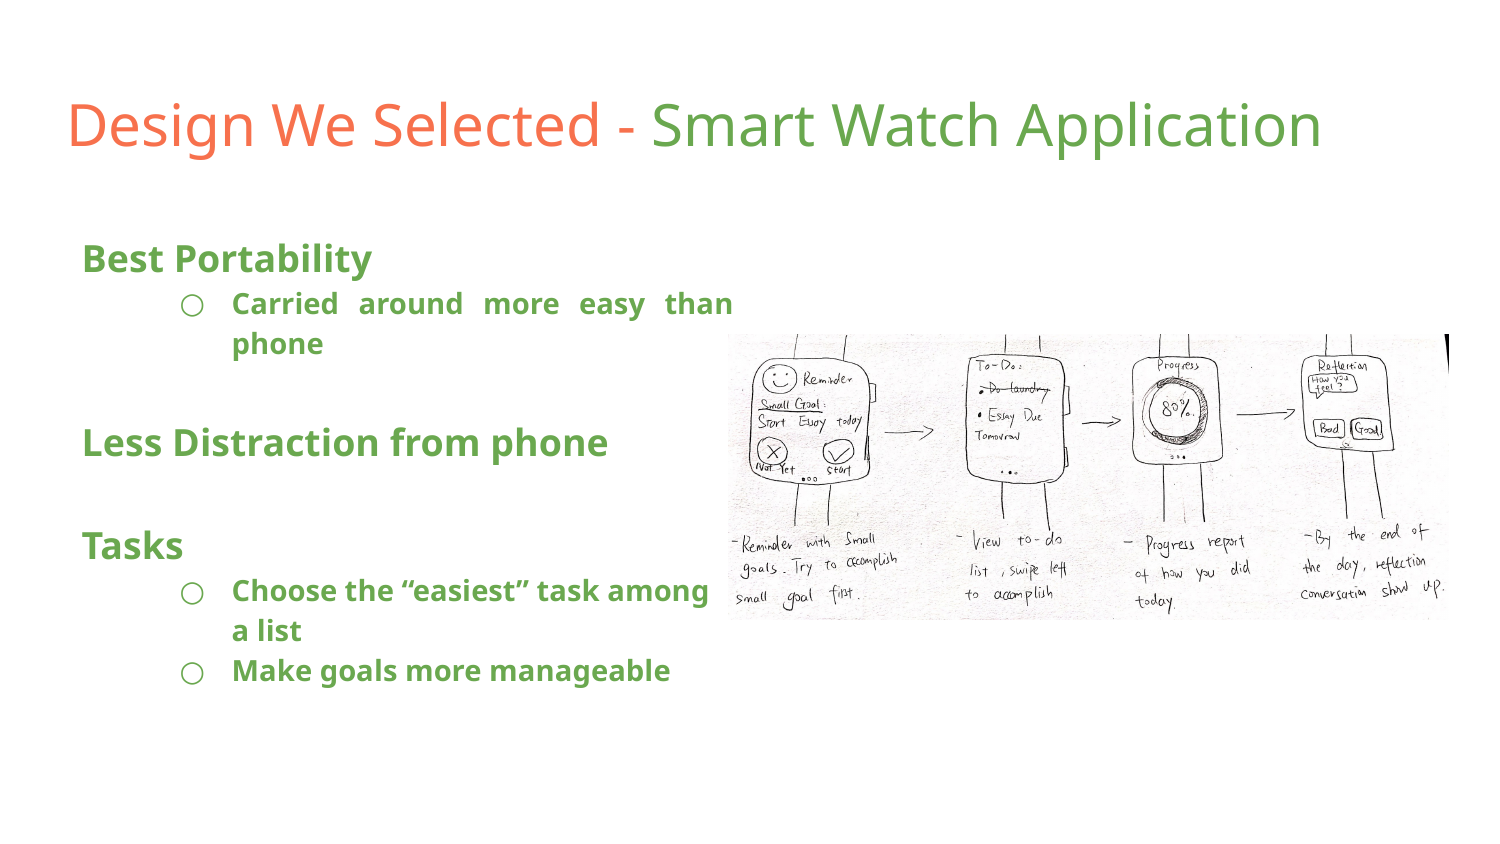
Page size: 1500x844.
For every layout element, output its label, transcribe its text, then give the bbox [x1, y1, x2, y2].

title Design We Selected - Smart Watch Application [51, 72, 1449, 167]
picture [728, 333, 1450, 620]
list Best Portability Carried around more easy than phone Less Distraction from phone Tasks Choose the “easiest” task among a list Make goals more manageable [66, 213, 749, 774]
